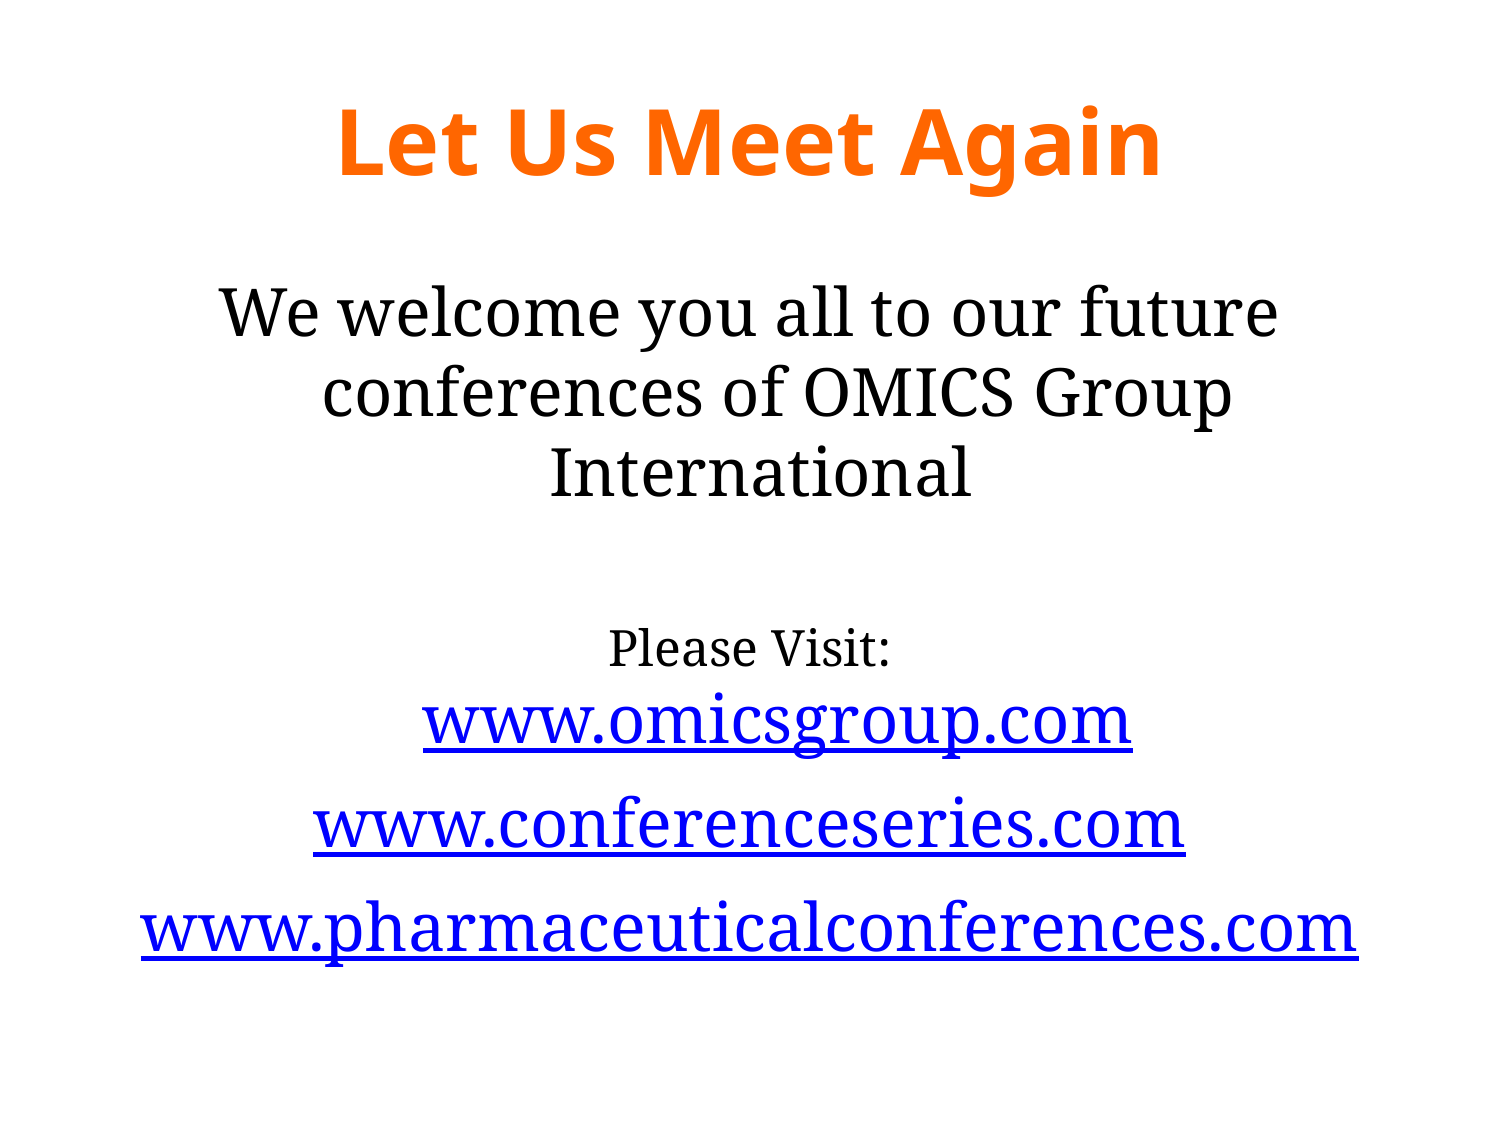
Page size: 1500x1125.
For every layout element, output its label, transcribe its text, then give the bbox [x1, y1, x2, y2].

title Let Us Meet Again [75, 45, 1425, 233]
list We welcome you all to our future conferences of OMICS Group International Please Visit: www.omicsgroup.com www.conferenceseries.com www.pharmaceuticalconferences.com [75, 262, 1425, 1005]
